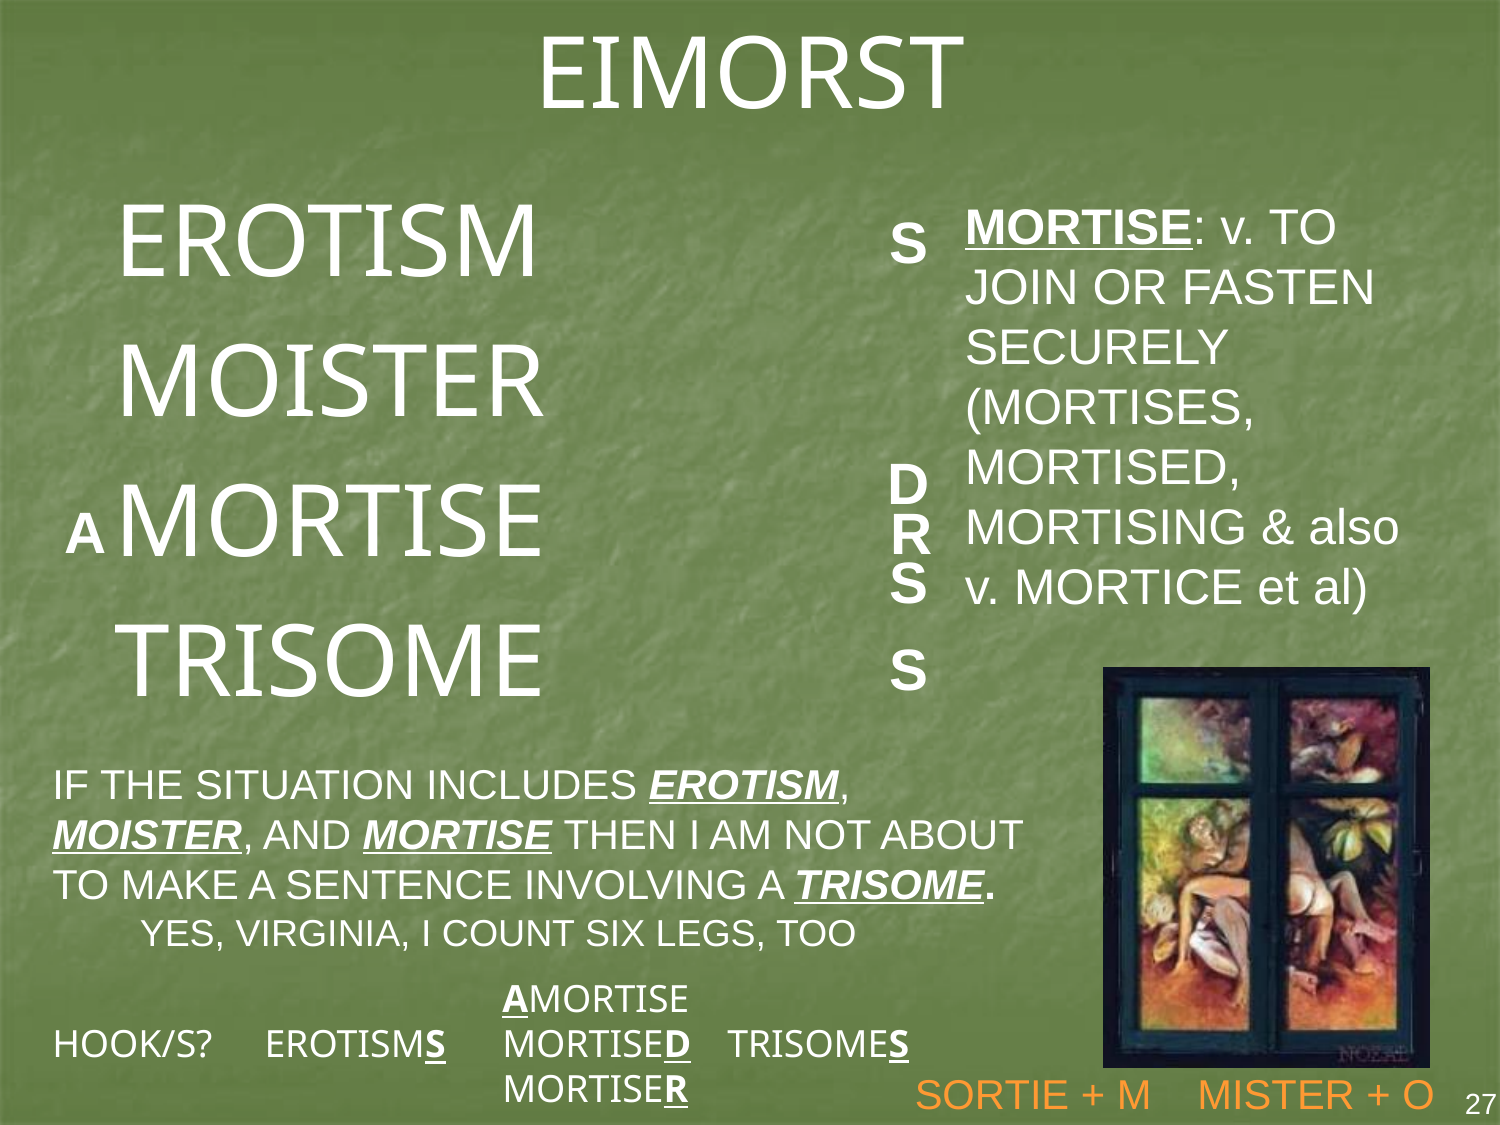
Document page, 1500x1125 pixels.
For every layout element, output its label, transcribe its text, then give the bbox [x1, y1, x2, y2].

list EROTISM MOISTER MORTISE TRISOME [99, 169, 1450, 913]
text_box AMORTISE MORTISED MORTISER [487, 967, 725, 1118]
text_box S [875, 197, 1075, 283]
text_box R [875, 488, 1076, 574]
text_box SORTIE + M MISTER + O [899, 1060, 1500, 1125]
text_box S [875, 574, 1075, 623]
text_box D [872, 439, 1073, 524]
text_box MORTISE: v. TO JOIN OR FASTEN SECURELY (MORTISES, MORTISED, MORTISING & also v. MORTICE et al) [949, 187, 1444, 623]
text_box TRISOMES [712, 1012, 950, 1073]
text_box EROTISMS [275, 1012, 488, 1073]
text_box S [875, 624, 1075, 710]
slide_number 27 [1435, 1050, 1500, 1060]
text_box HOOK/S? [37, 1012, 275, 1073]
text_box A [50, 487, 250, 573]
picture [1103, 667, 1430, 1069]
text_box YES, VIRGINIA, I COUNT SIX LEGS, TOO [124, 901, 1098, 962]
text_box IF THE SITUATION INCLUDES EROTISM, MOISTER, AND MORTISE THEN I AM NOT ABOUT TO MAKE A SENTENCE INVOLVING A TRISOME. [37, 750, 1050, 915]
title EIMORST [75, 0, 1425, 163]
